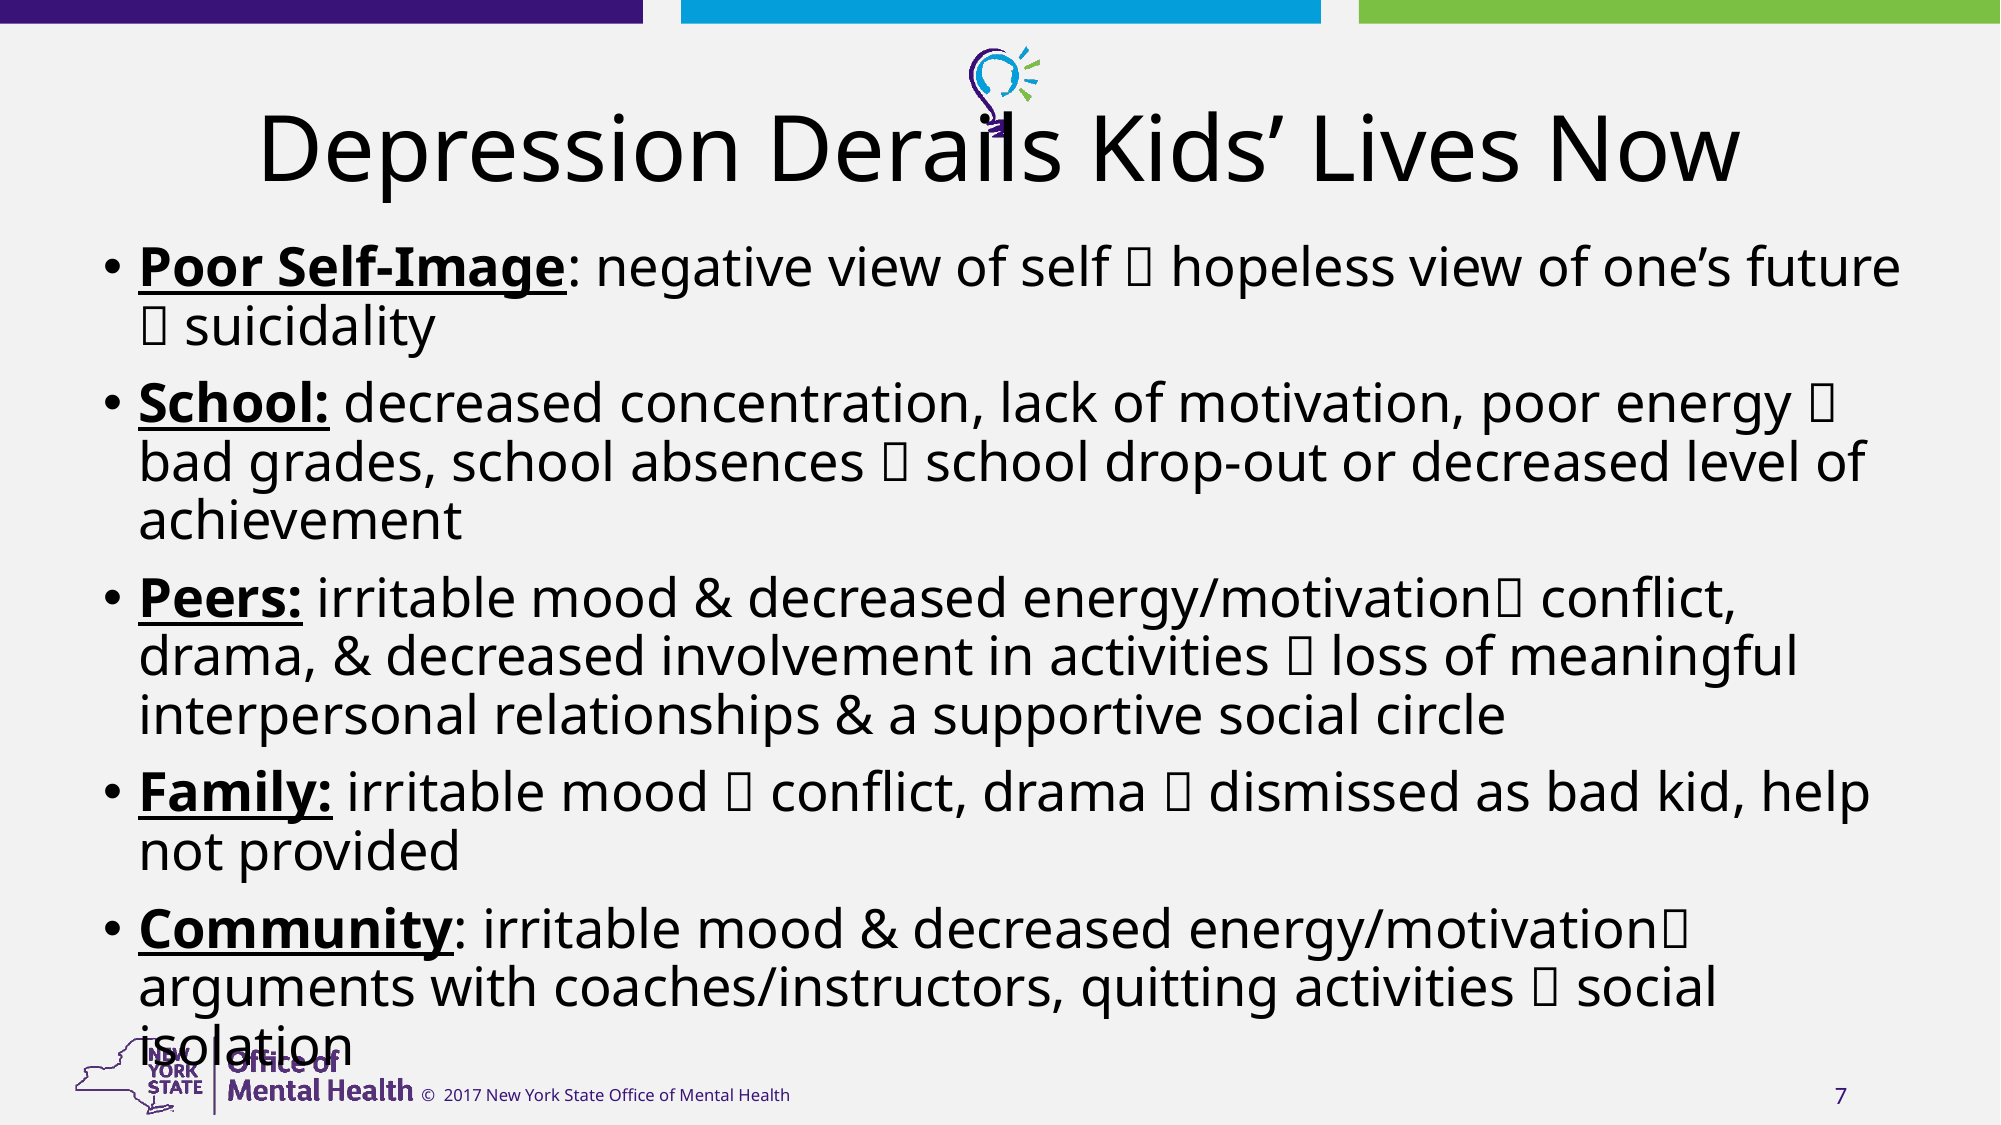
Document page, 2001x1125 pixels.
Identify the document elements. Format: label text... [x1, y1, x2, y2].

picture [949, 26, 1051, 70]
picture [983, 60, 1013, 70]
picture [71, 1032, 417, 1119]
list Poor Self-Image: negative view of self  hopeless view of one’s future  suicidality School: decreased concentration, lack of motivation, poor energy  bad grades, school absences  school drop-out or decreased level of achievement Peers: irritable mood & decreased energy/motivation conflict, drama, & decreased involvement in activities  loss of meaningful interpersonal relationships & a supportive social circle Family: irritable mood  conflict, drama  dismissed as bad kid, help not provided Community: irritable mood & decreased energy/motivation arguments with coaches/instructors, quitting activities  social isolation [88, 232, 1947, 1095]
title Depression Derails Kids’ Lives Now [137, 70, 1863, 232]
